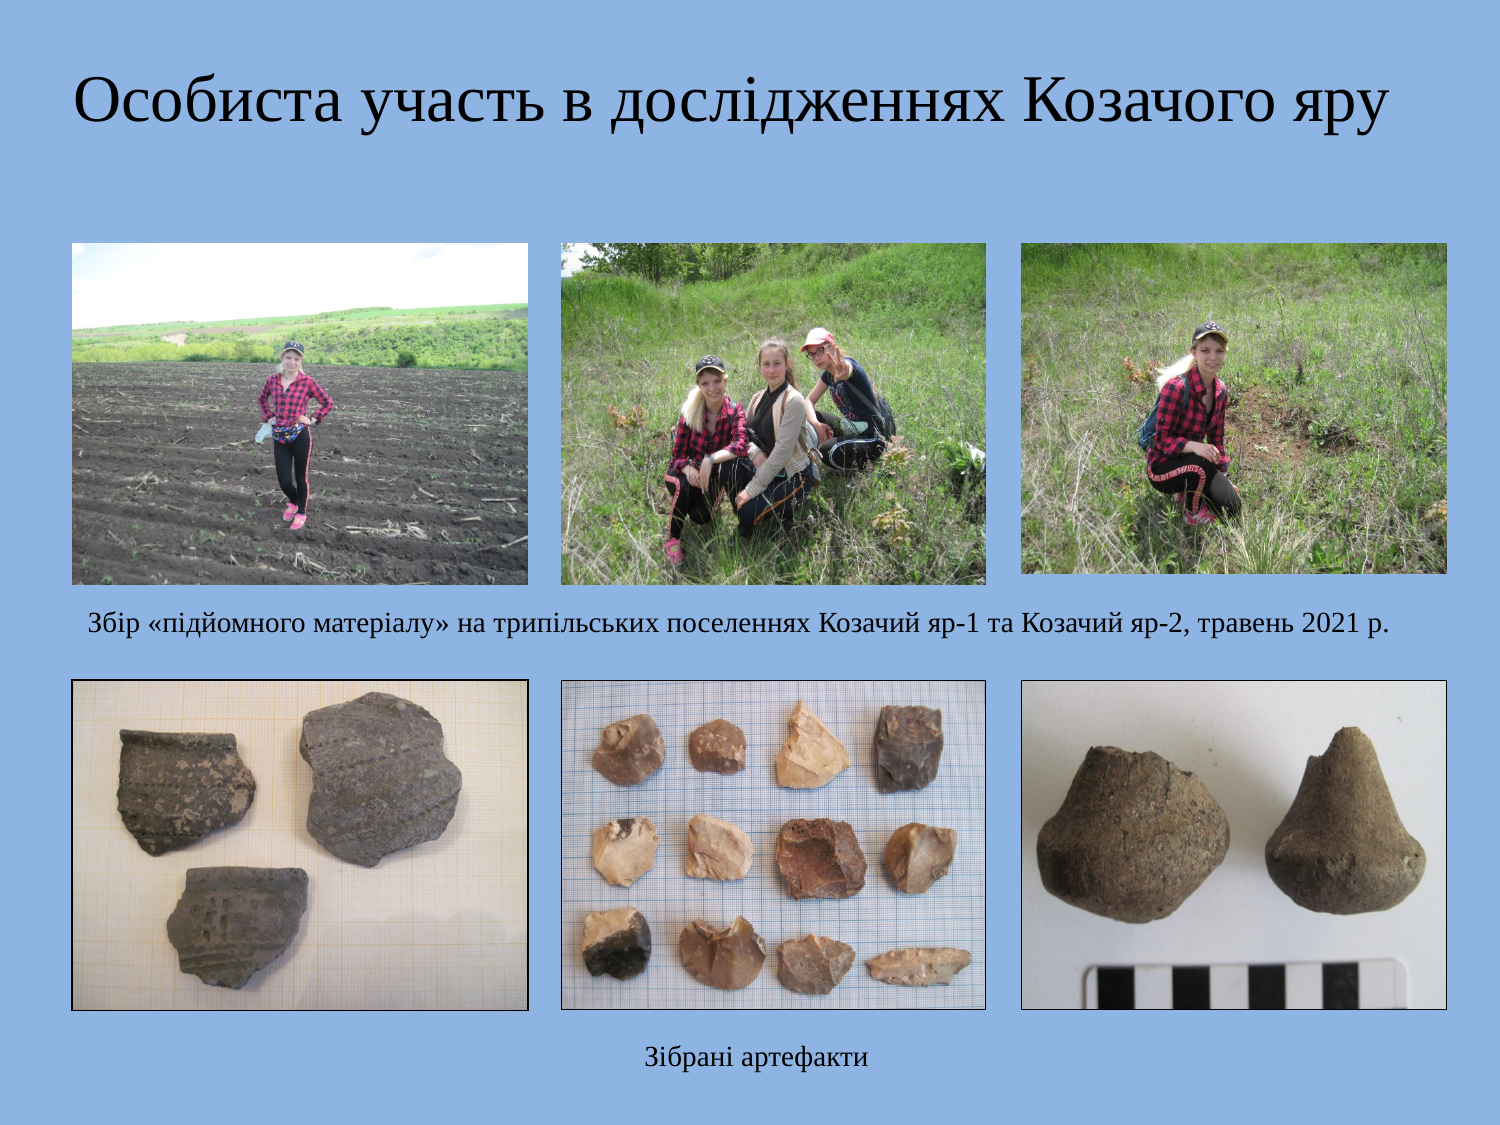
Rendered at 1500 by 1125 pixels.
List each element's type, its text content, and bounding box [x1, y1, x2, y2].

picture [560, 243, 987, 585]
text_box Зібрані артефакти [629, 1030, 884, 1081]
text_box Особиста участь в дослідженнях Козачого яру [58, 47, 1407, 143]
picture [72, 680, 528, 1010]
picture [1021, 243, 1447, 574]
picture [72, 243, 528, 585]
picture [560, 680, 987, 1010]
text_box Збір «підйомного матеріалу» на трипільських поселеннях Козачий яр-1 та Козачий яр-2, травень 2021 р. [72, 595, 1471, 646]
picture [1021, 680, 1447, 1010]
